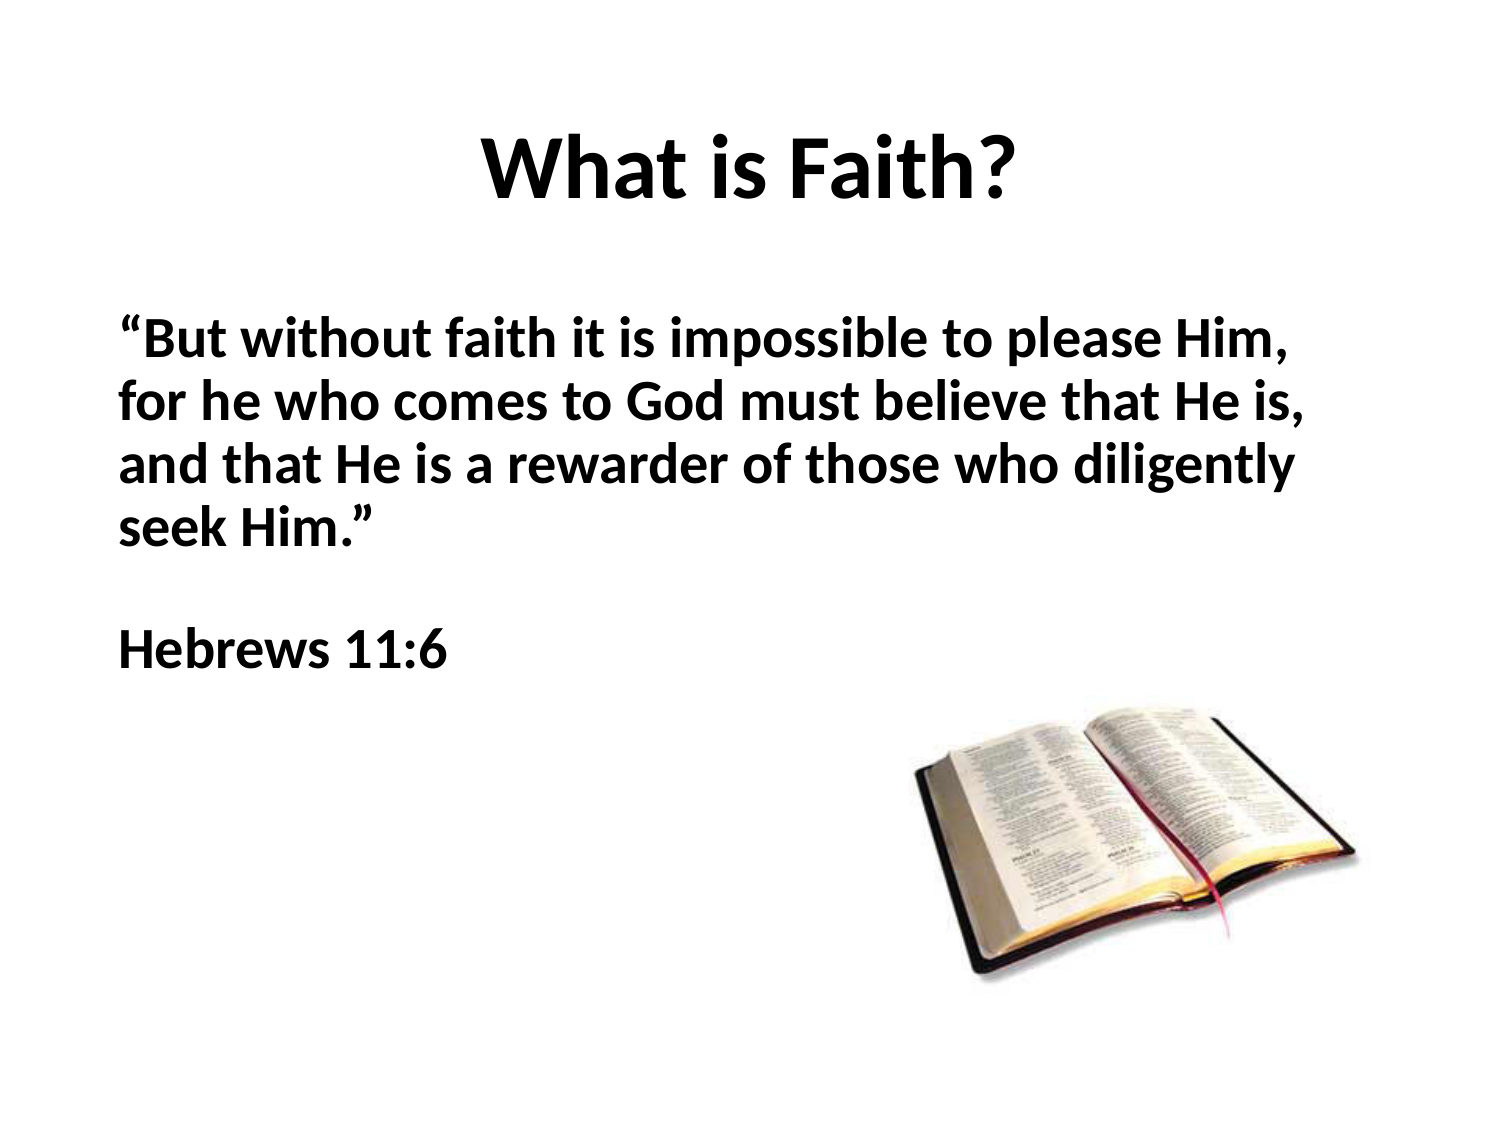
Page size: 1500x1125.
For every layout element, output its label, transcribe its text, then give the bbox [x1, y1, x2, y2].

list “But without faith it is impossible to please Him, for he who comes to God must believe that He is, and that He is a rewarder of those who diligently seek Him.” Hebrews 11:6 [103, 299, 1374, 1014]
title What is Faith? [103, 59, 1397, 278]
picture [909, 695, 1378, 996]
